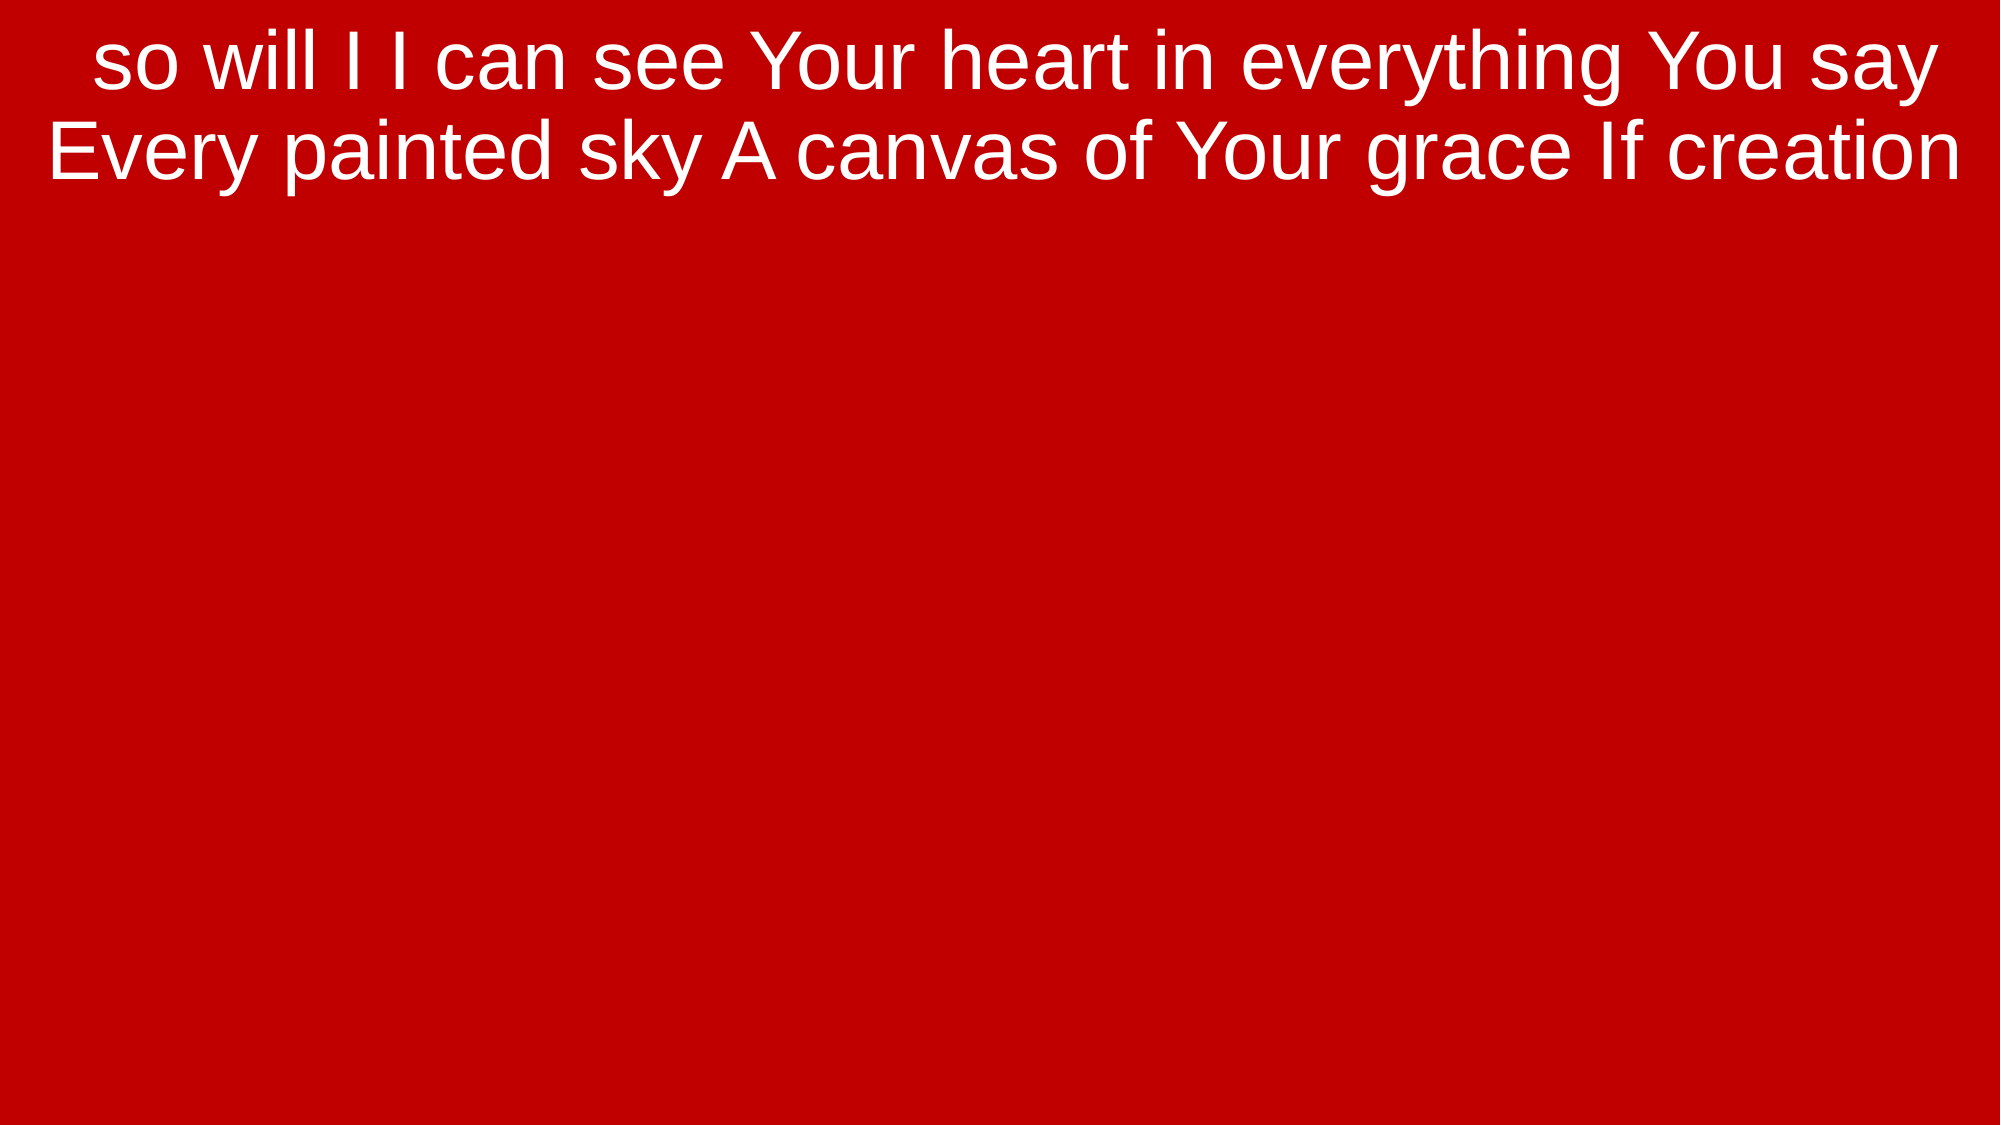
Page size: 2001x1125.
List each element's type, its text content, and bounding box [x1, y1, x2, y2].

list so will I I can see Your heart in everything You say Every painted sky A canvas of Your grace If creation [10, 9, 2000, 784]
